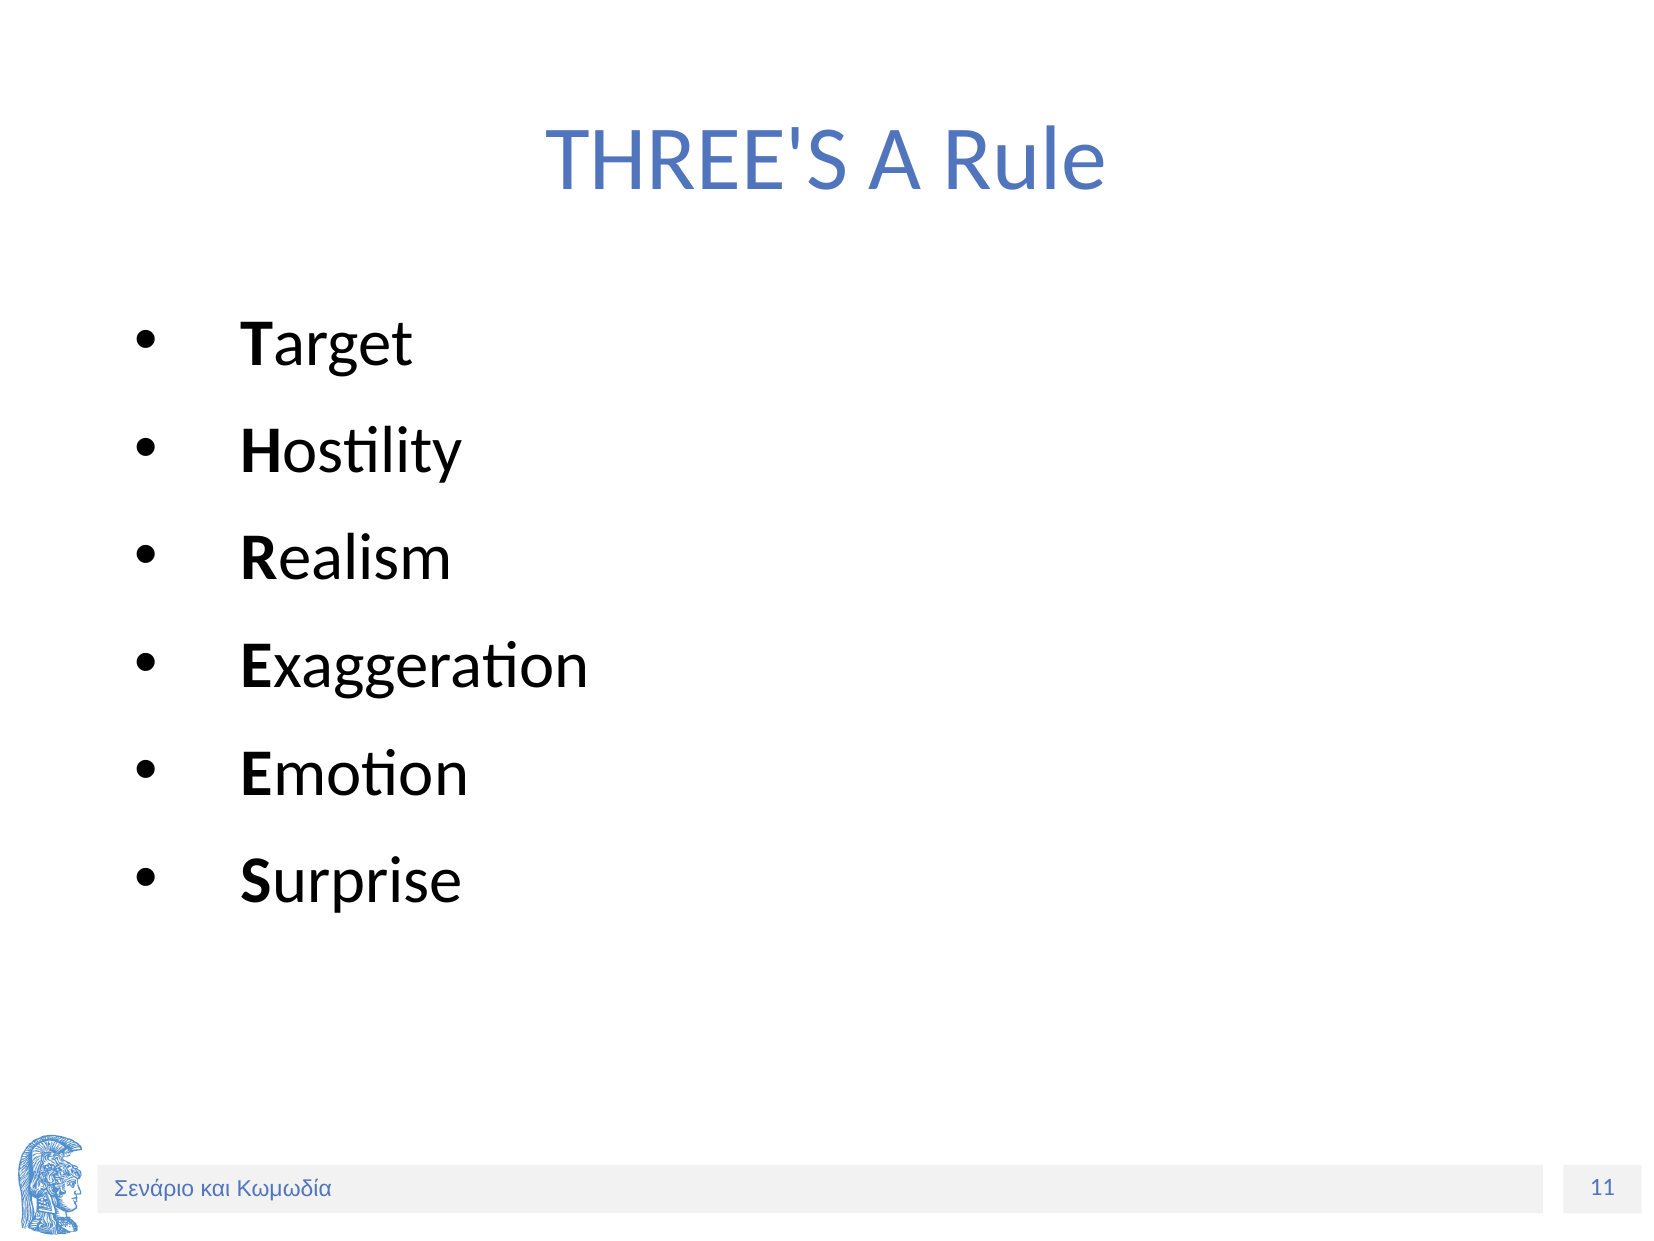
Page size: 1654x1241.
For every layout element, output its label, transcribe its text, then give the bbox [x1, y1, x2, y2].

title ΤΗRΕΕ'S A Rule [82, 15, 1571, 290]
picture [10, 1131, 82, 1235]
list Target Hostility Realism Exaggeration Emotion Surprise [82, 290, 1571, 1241]
